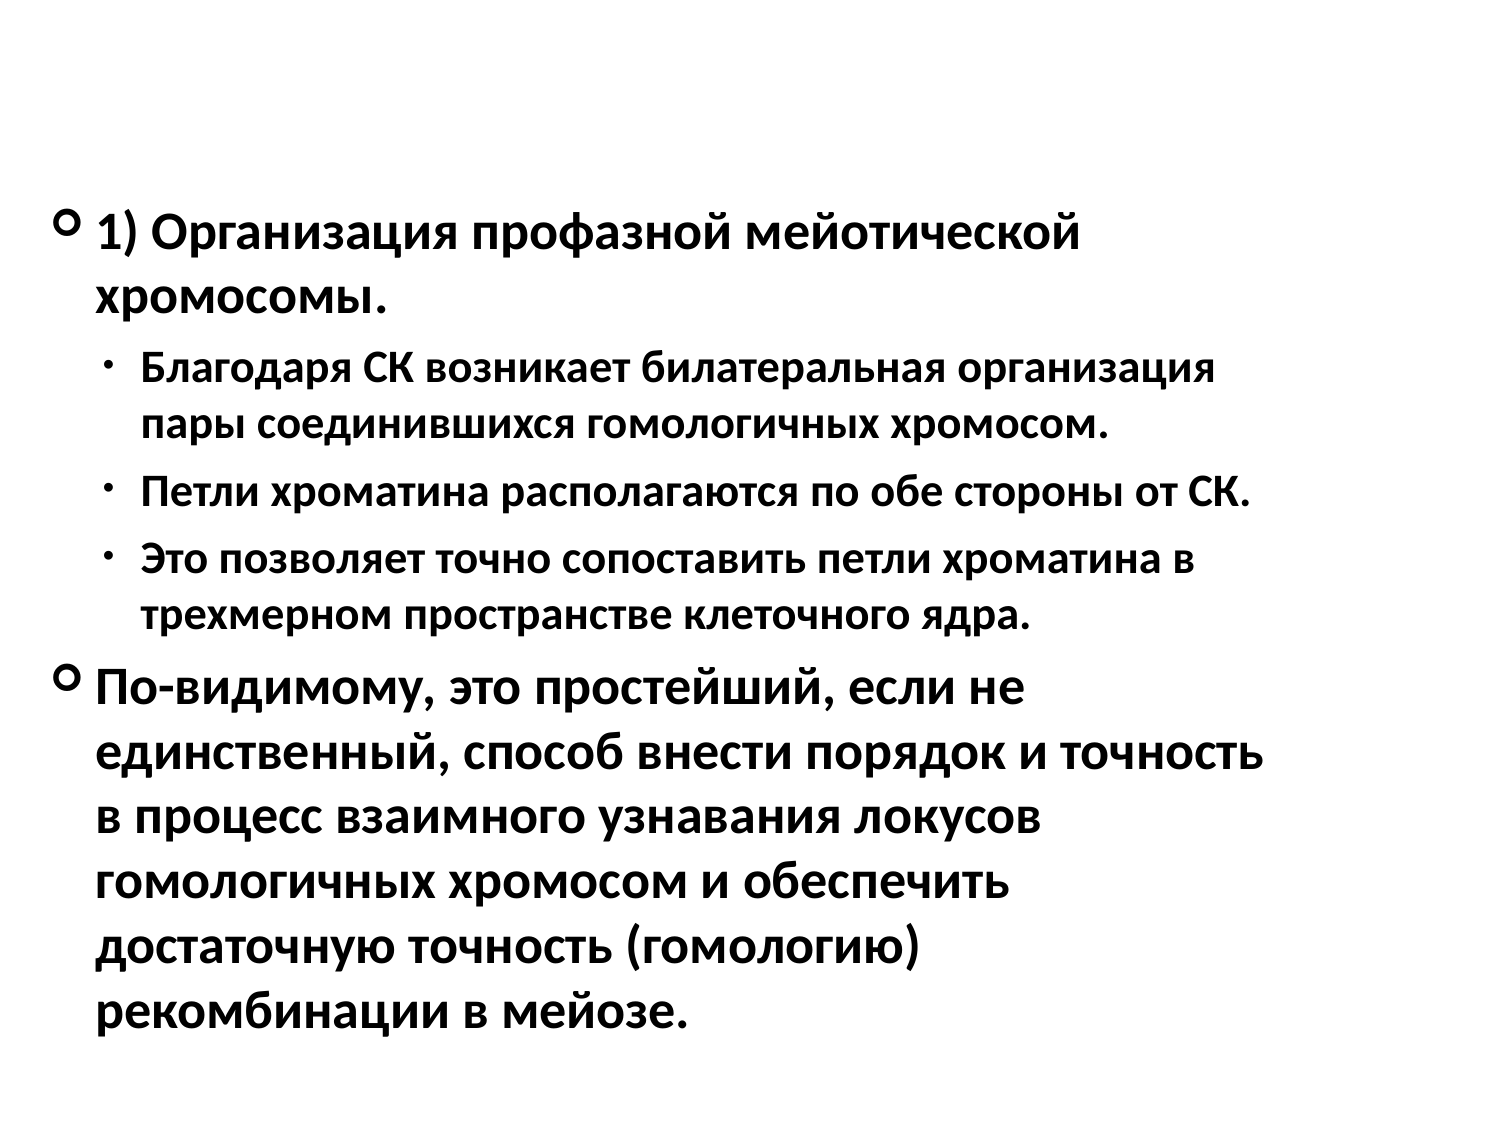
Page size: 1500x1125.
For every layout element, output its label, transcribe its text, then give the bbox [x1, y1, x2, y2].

list 1) Организация профазной мейотической хромосомы. Благодаря СК возникает билатеральная организация пары соединившихся гомологичных хромосом. Петли хроматина располагаются по обе стороны от СК. Это позволяет точно сопоставить петли хроматина в трехмерном пространстве клеточного ядра. По-видимому, это простейший, если не единственный, способ внести порядок и точность в процесс взаимного узнавания локусов гомологичных хромосом и обеспечить достаточную точность (гомологию) рекомбинации в мейозе. [35, 187, 1300, 1062]
